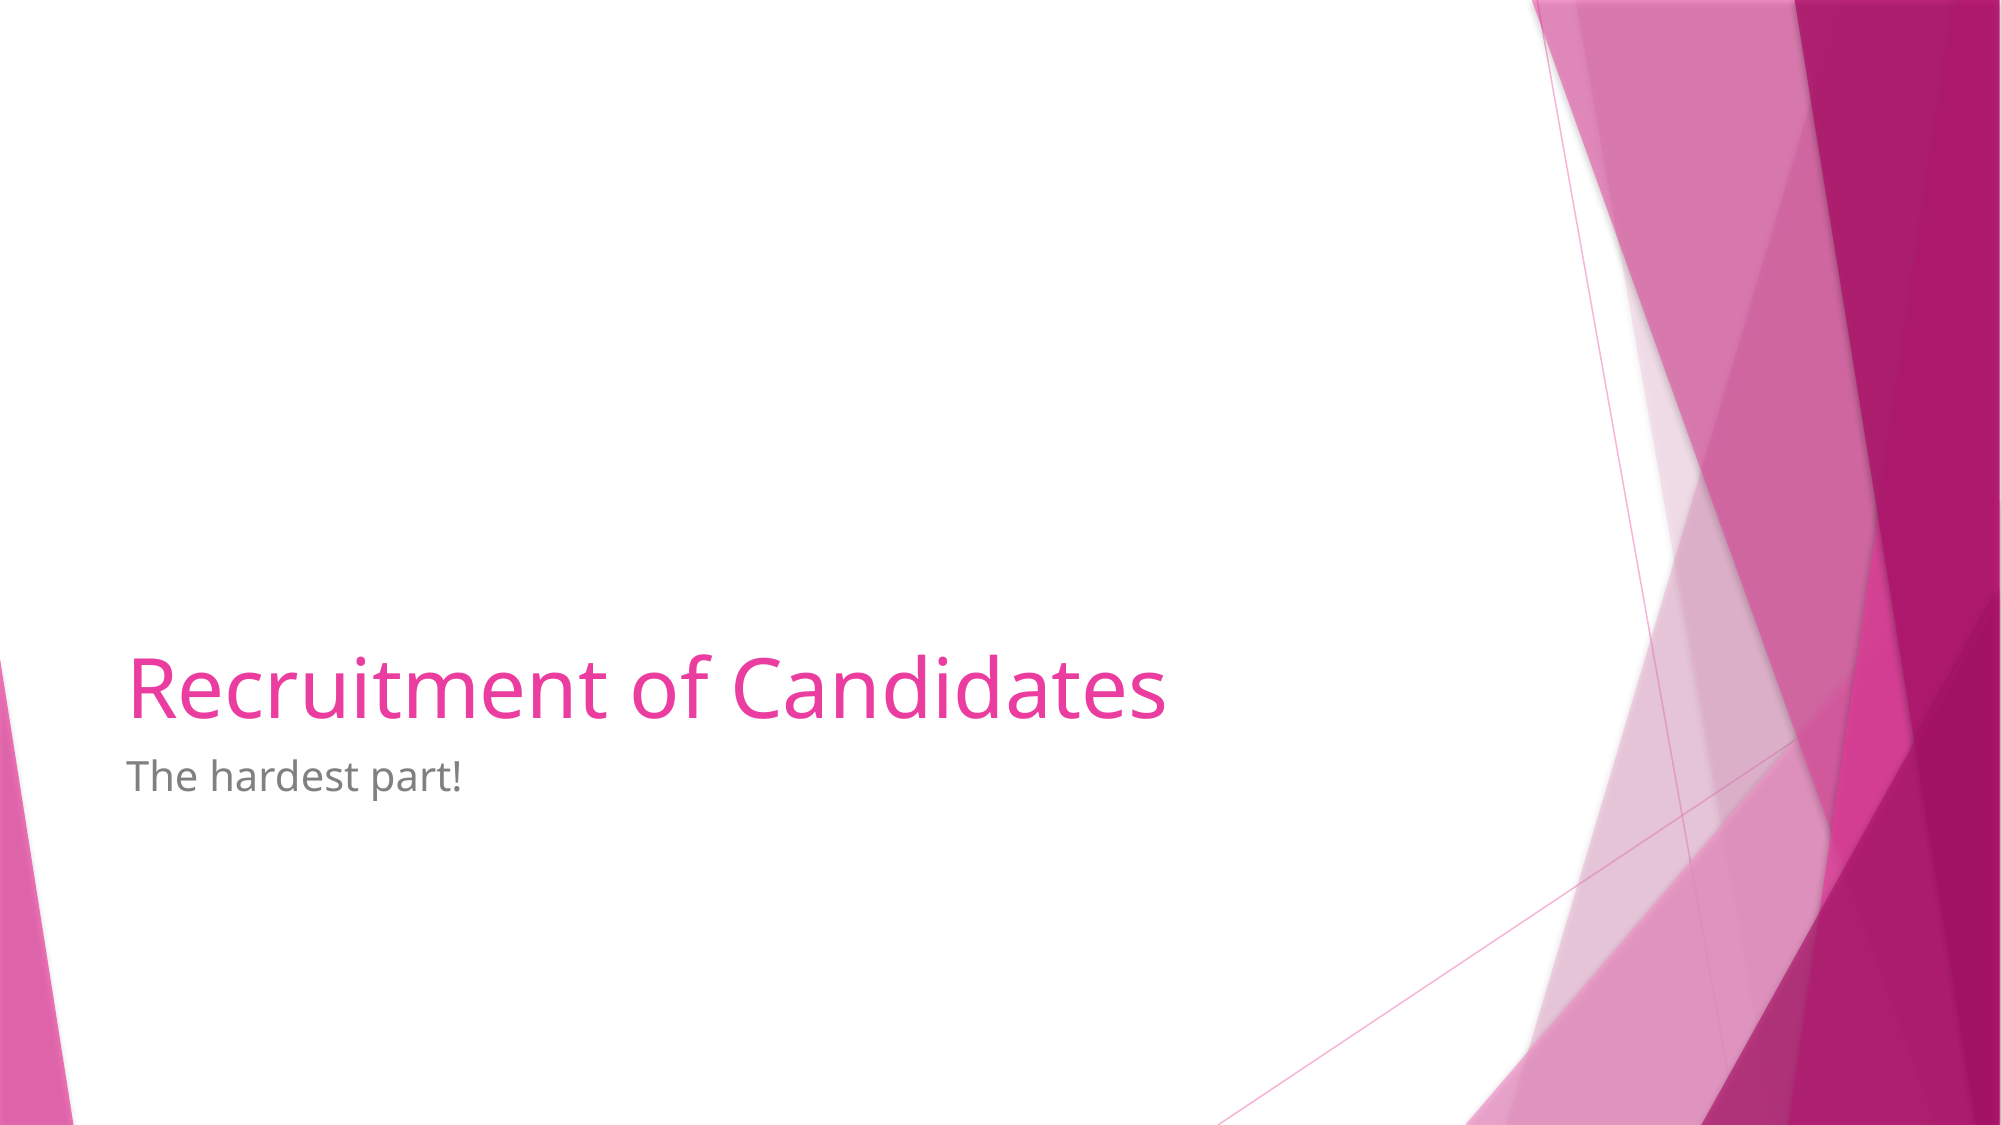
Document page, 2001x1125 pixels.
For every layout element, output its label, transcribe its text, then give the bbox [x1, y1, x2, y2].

list The hardest part! [111, 742, 1522, 884]
title Recruitment of Candidates [111, 443, 1522, 742]
